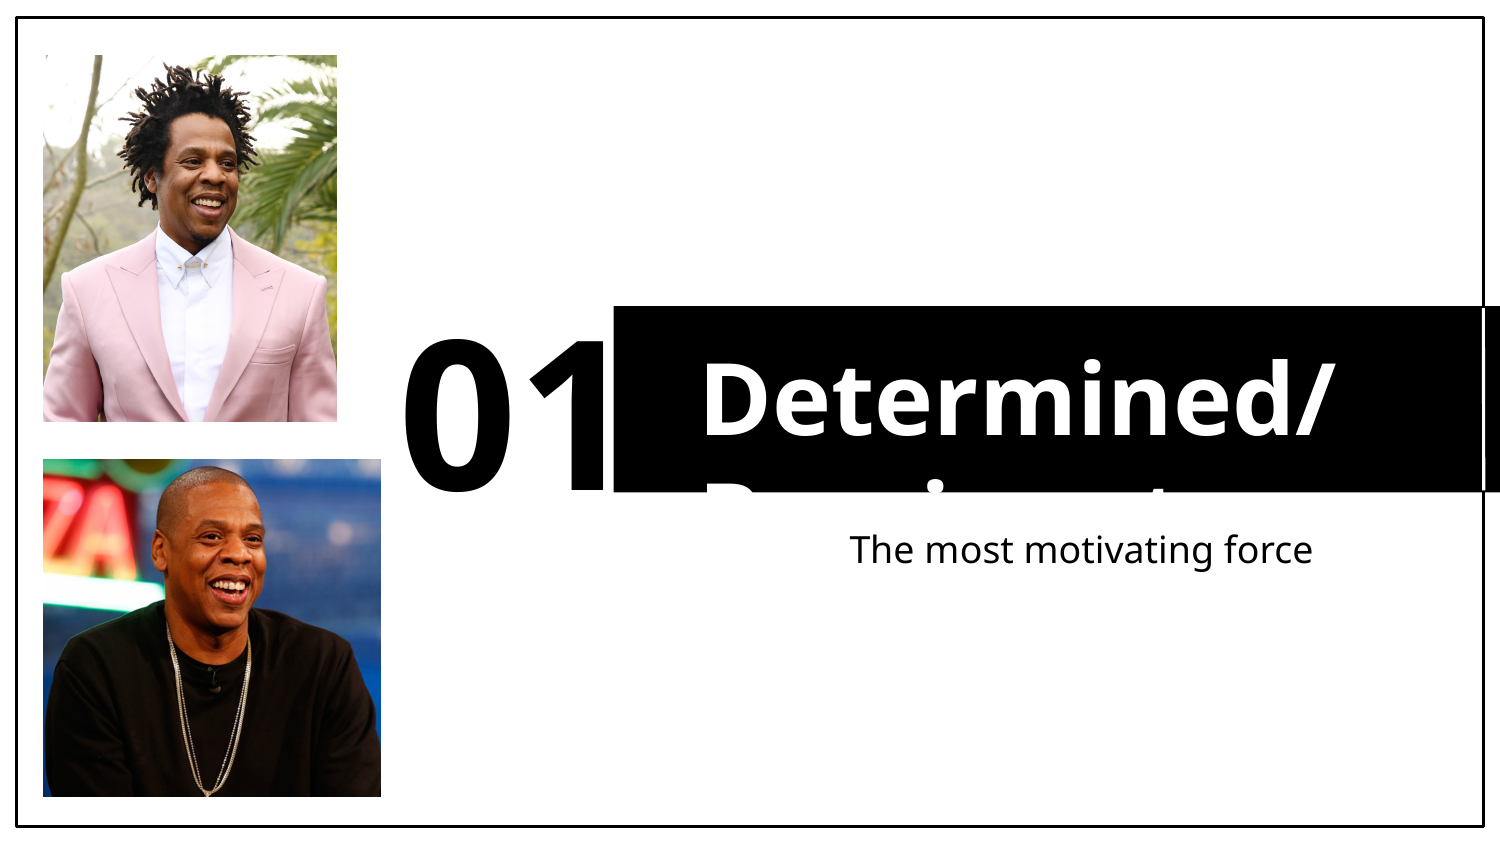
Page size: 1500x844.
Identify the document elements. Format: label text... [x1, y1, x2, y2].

picture [42, 459, 381, 798]
title 01 [380, 330, 654, 485]
title Determined/Passionate [683, 320, 1490, 523]
picture [42, 54, 337, 423]
subtitle The most motivating force [834, 496, 1338, 586]
